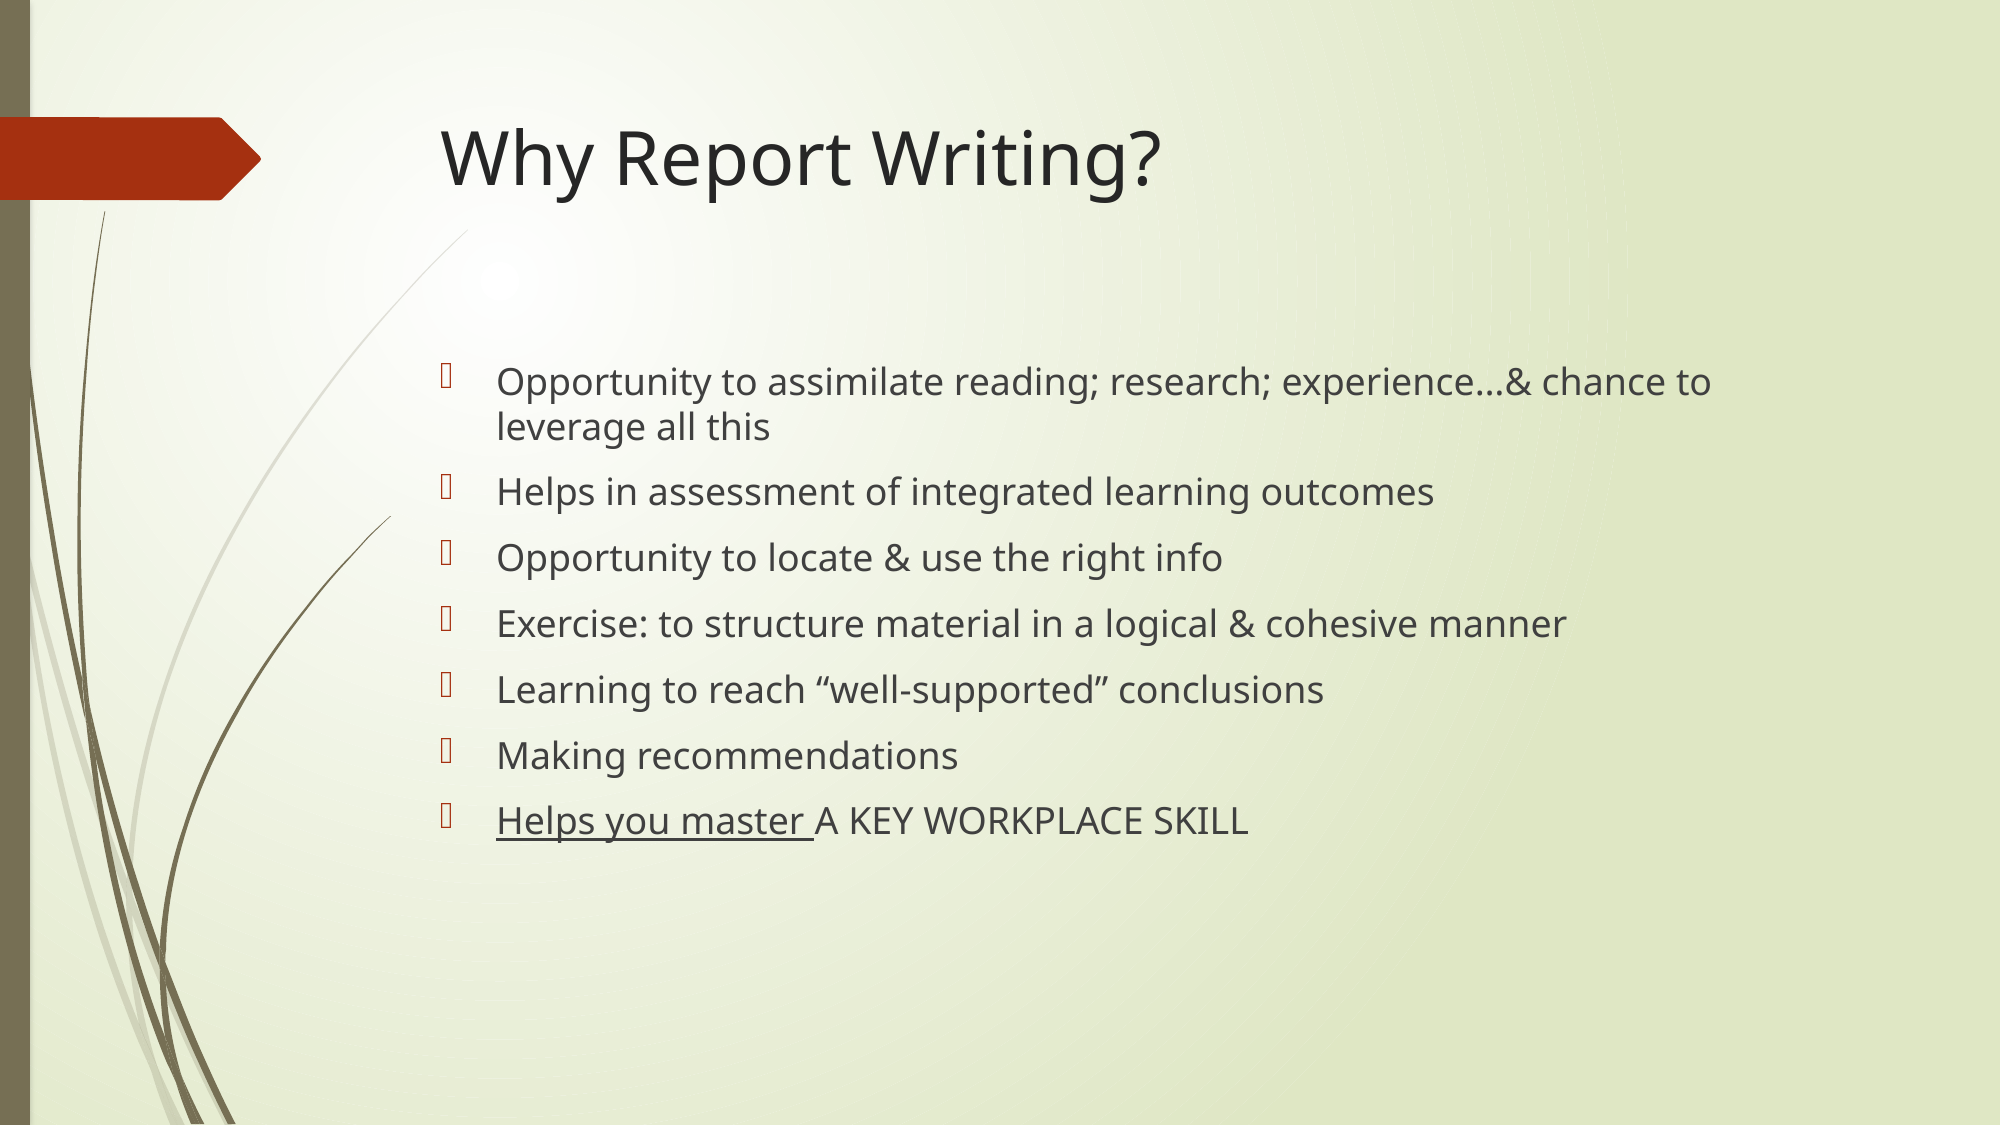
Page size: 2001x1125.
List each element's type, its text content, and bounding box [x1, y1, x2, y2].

title Why Report Writing? [425, 102, 1888, 313]
list Opportunity to assimilate reading; research; experience…& chance to leverage all this Helps in assessment of integrated learning outcomes Opportunity to locate & use the right info Exercise: to structure material in a logical & cohesive manner Learning to reach “well-supported” conclusions Making recommendations Helps you master A KEY WORKPLACE SKILL [424, 350, 1888, 970]
